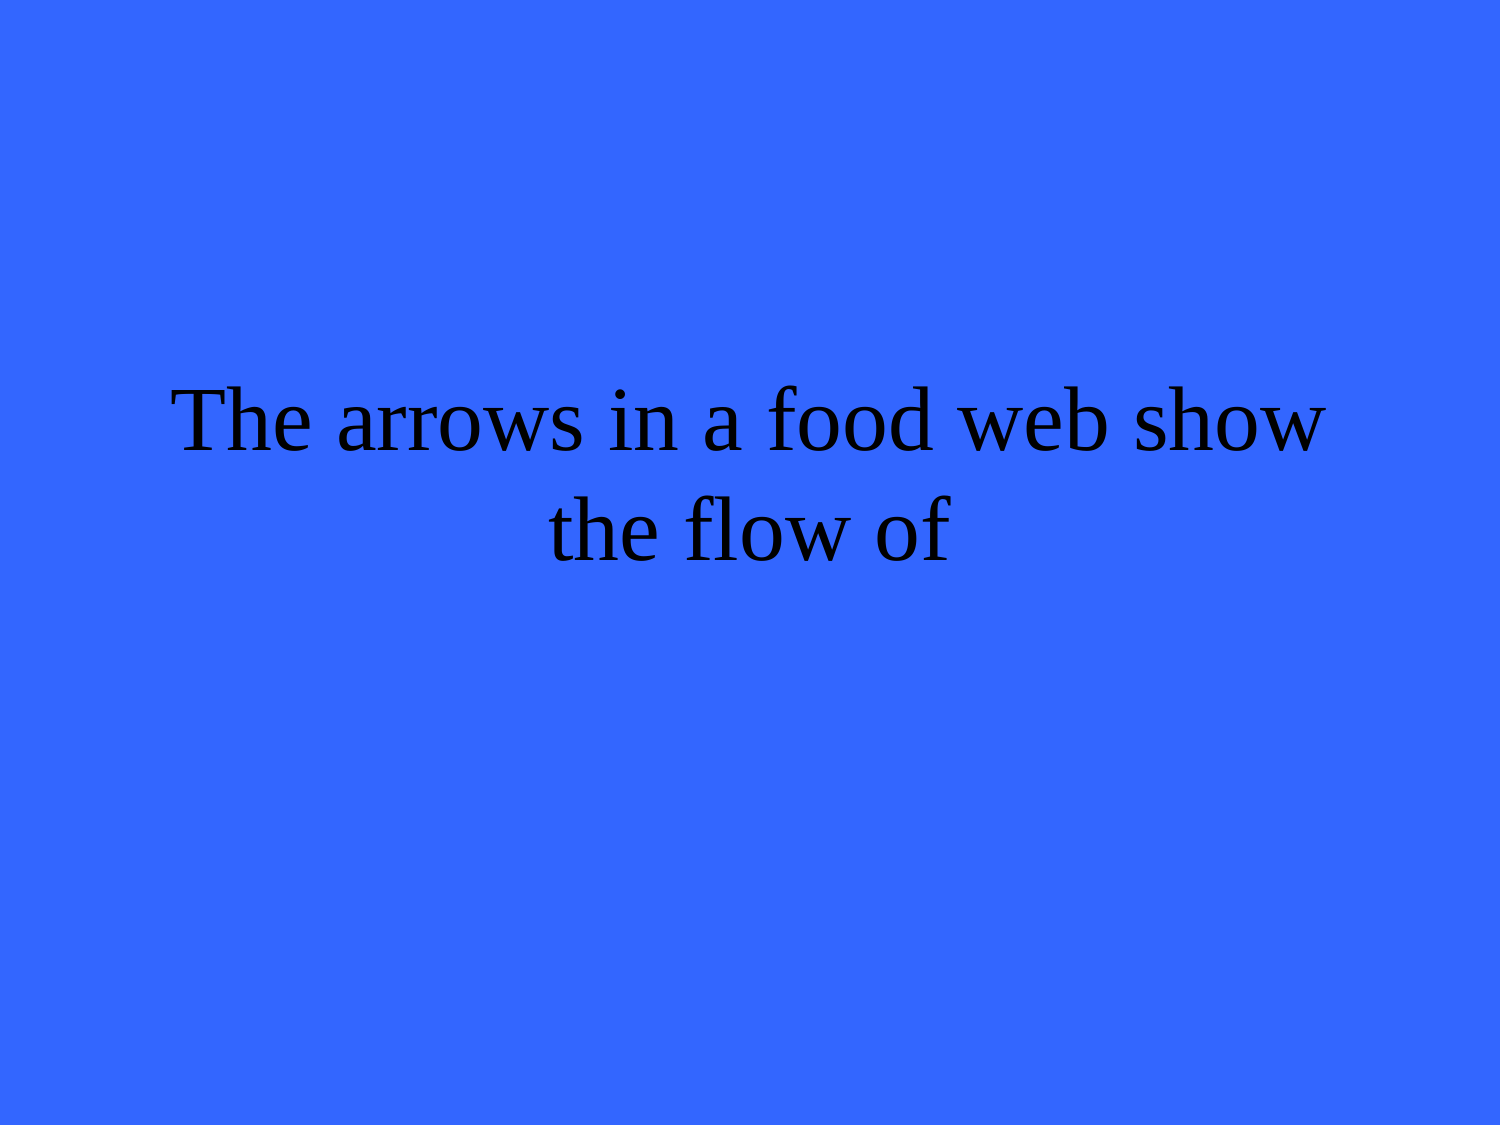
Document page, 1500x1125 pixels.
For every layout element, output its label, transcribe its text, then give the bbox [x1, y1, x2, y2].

title The arrows in a food web show the flow of [112, 374, 1388, 563]
